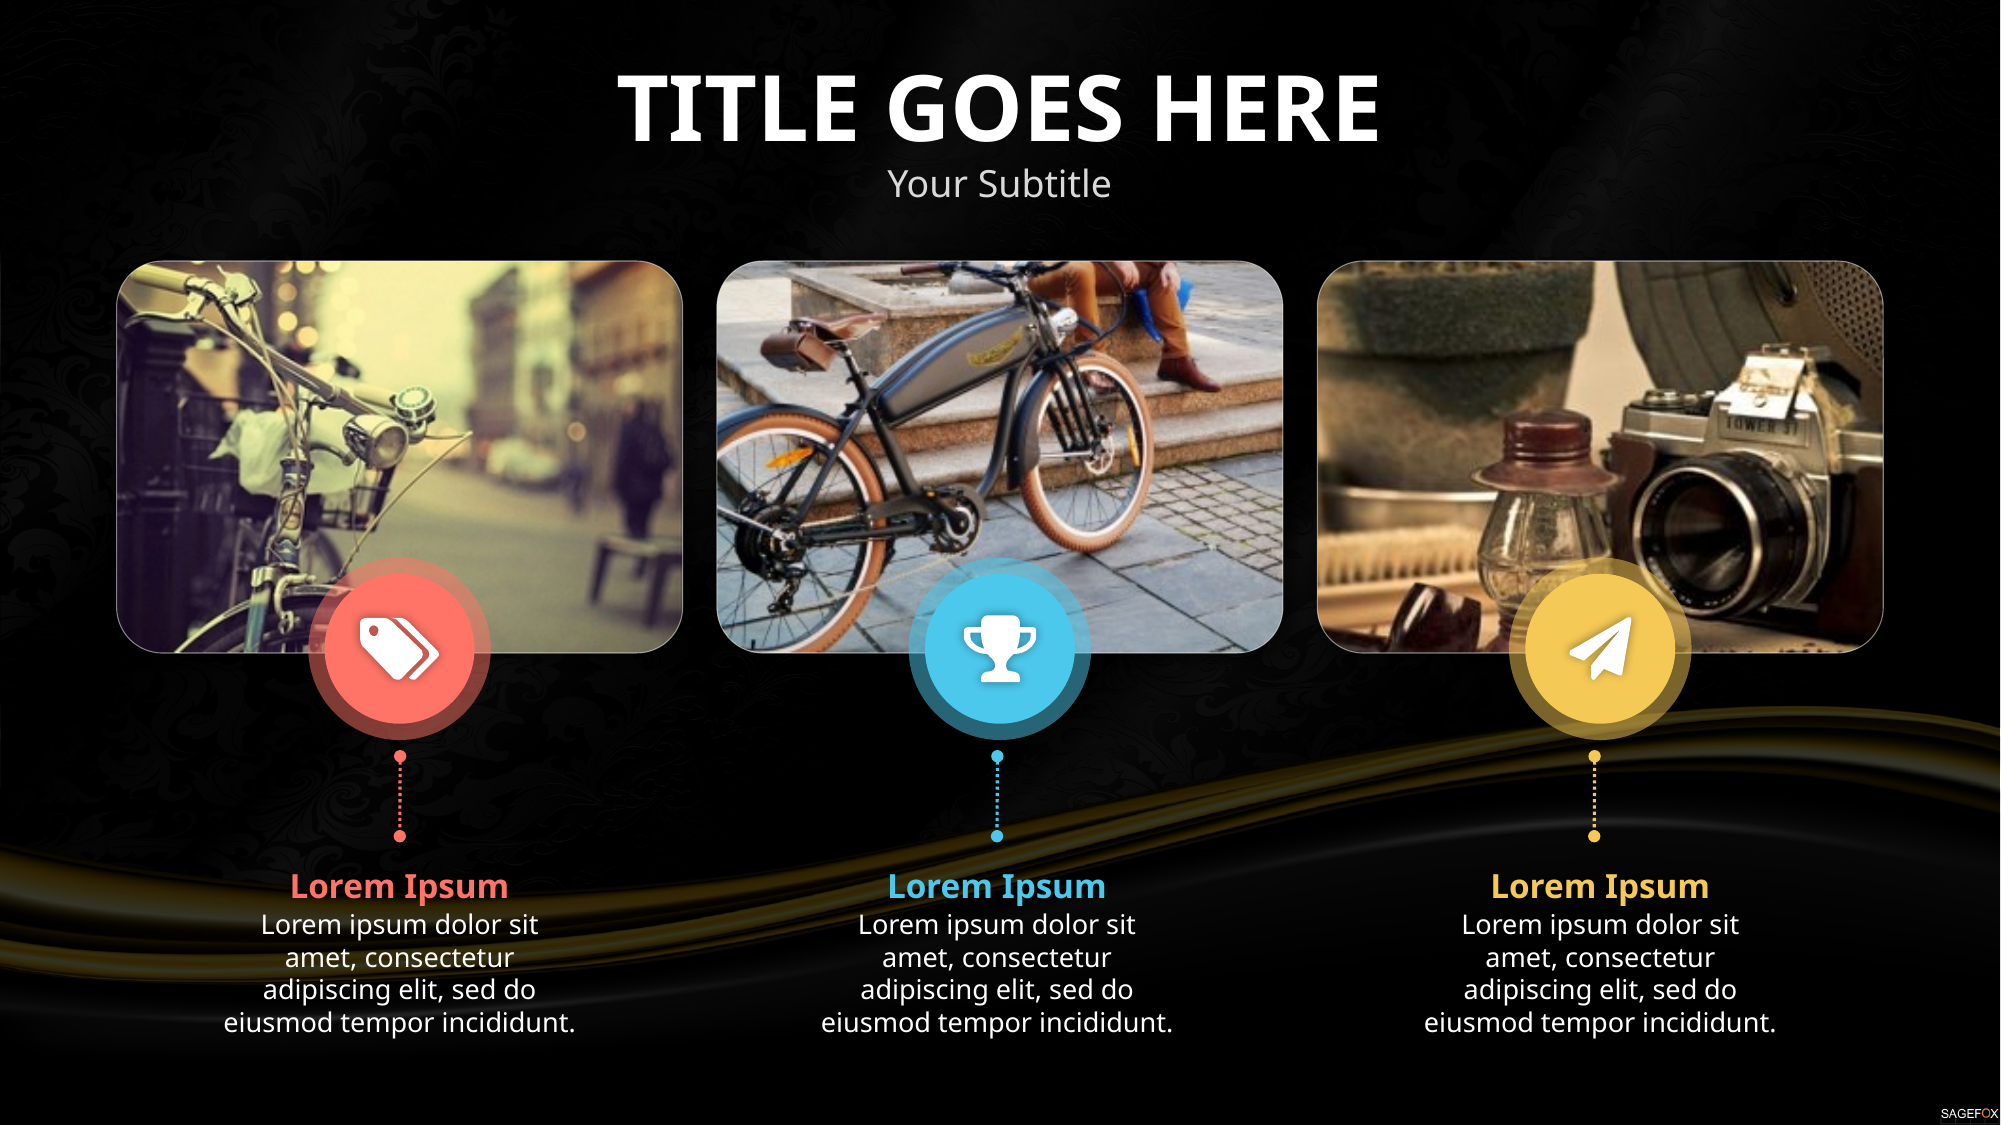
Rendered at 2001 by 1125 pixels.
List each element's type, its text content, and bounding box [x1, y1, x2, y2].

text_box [818, 865, 1176, 1006]
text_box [908, 557, 1092, 740]
text_box TITLE GOES HERE Your Subtitle [548, 42, 1452, 212]
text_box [1421, 865, 1779, 1006]
picture [0, 0, 2001, 1125]
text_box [221, 865, 578, 1006]
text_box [1508, 557, 1692, 740]
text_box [308, 557, 491, 740]
